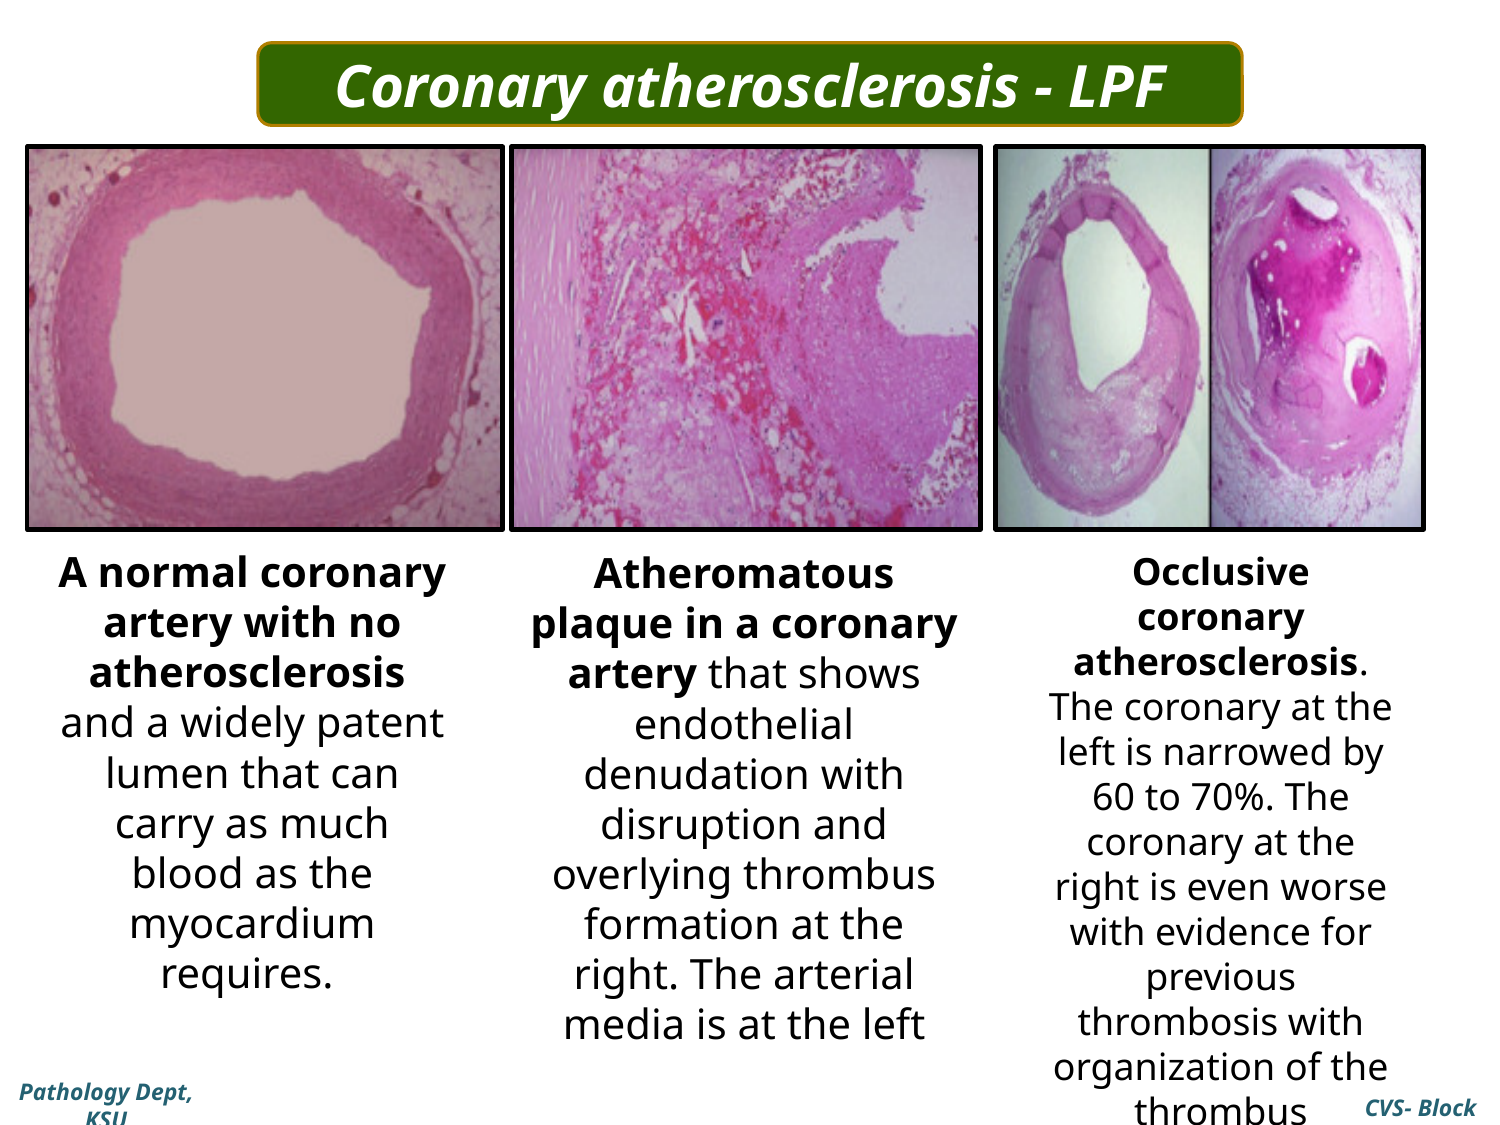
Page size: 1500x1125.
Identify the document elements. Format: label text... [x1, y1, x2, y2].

picture [29, 148, 501, 528]
text_box Occlusive coronary atherosclerosis. The coronary at the left is narrowed by 60 to 70%. The coronary at the right is even worse with evidence for previous thrombosis with organization of the thrombus [1033, 540, 1409, 1125]
picture [997, 148, 1422, 528]
text_box Pathology Dept, KSU [0, 1088, 214, 1122]
text_box CVS- Block [1346, 1088, 1500, 1125]
text_box A normal coronary artery with no atherosclerosis and a widely patent lumen that can carry as much blood as the myocardium requires. [41, 538, 464, 1004]
text_box Atheromatous plaque in a coronary artery that shows endothelial denudation with disruption and overlying thrombus formation at the right. The arterial media is at the left [513, 539, 975, 1055]
text_box Coronary atherosclerosis - LPF [256, 41, 1244, 127]
picture [513, 148, 979, 528]
